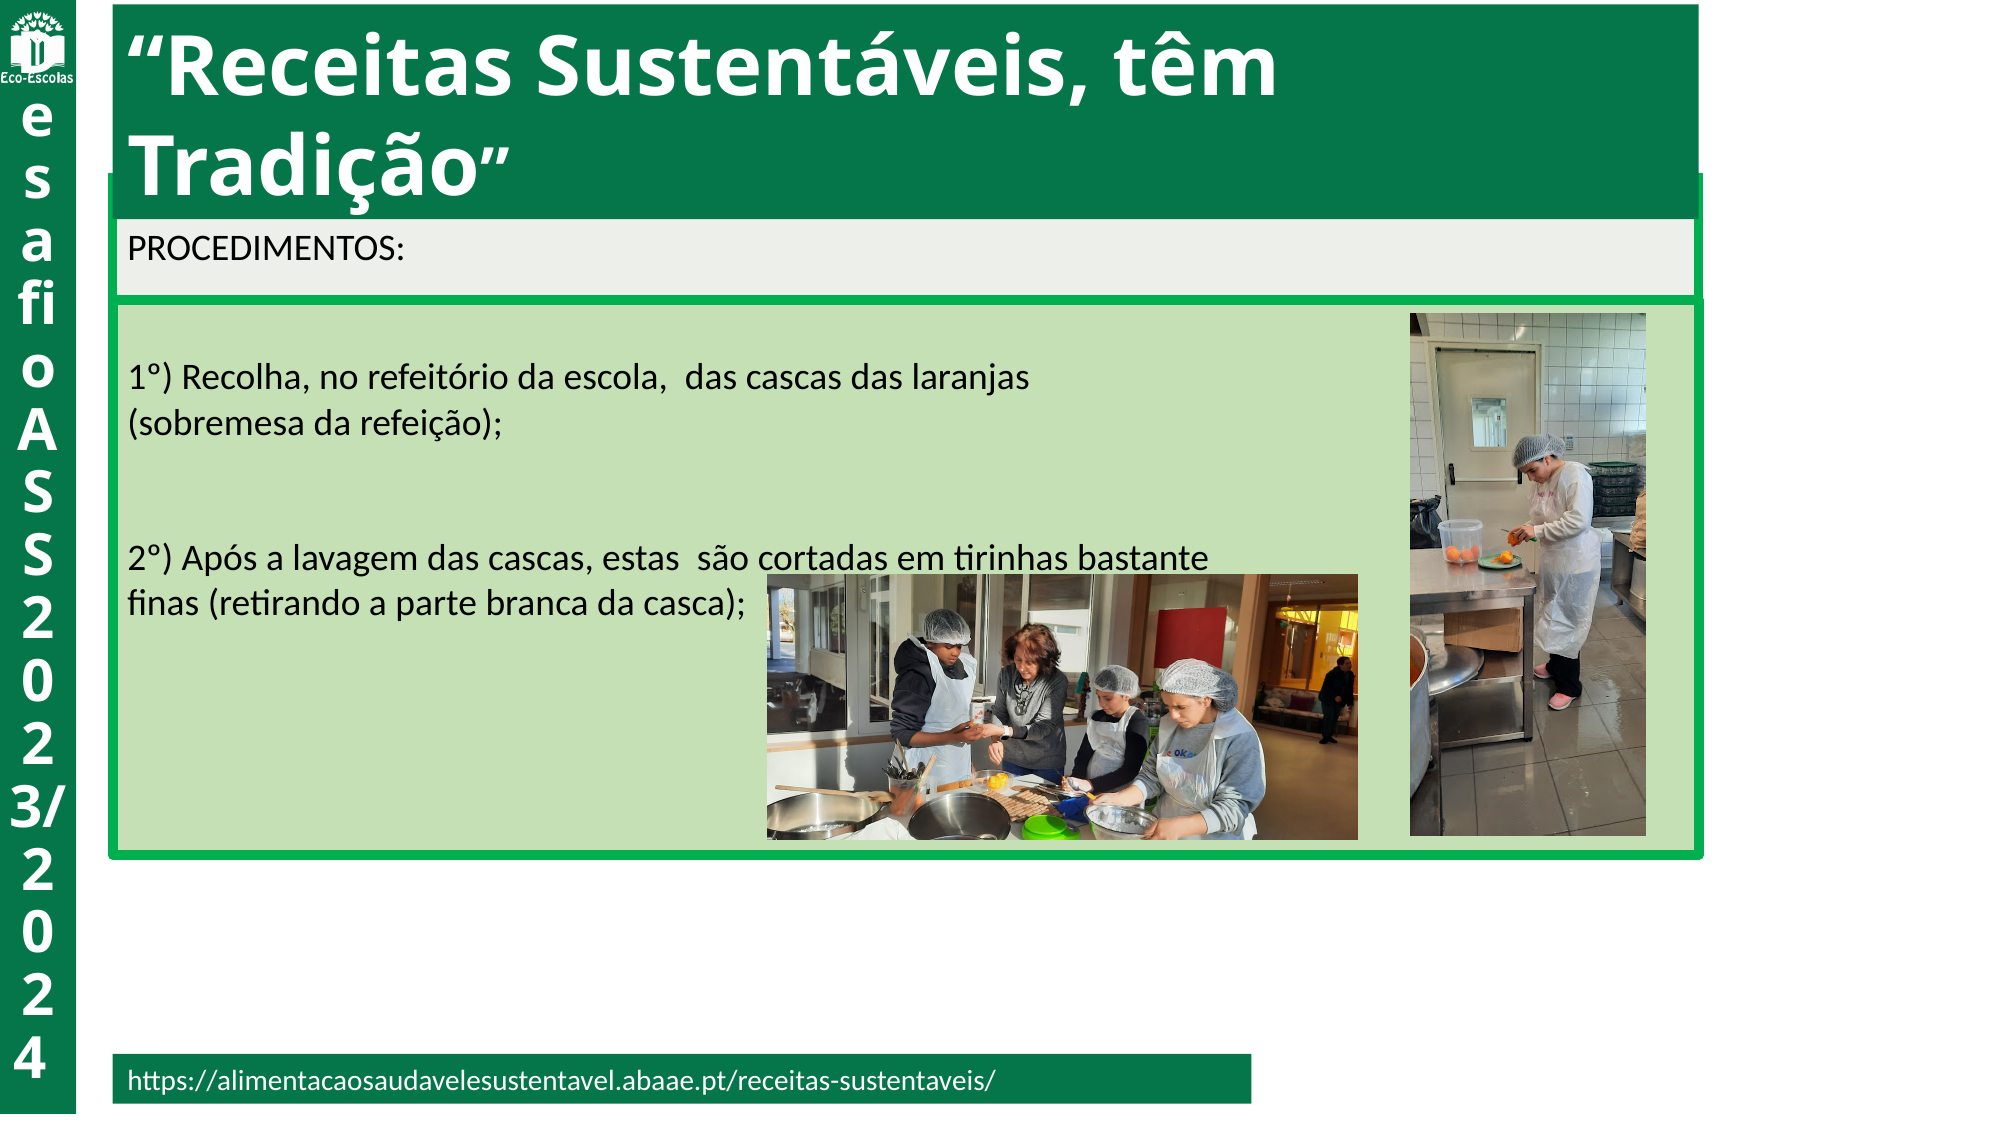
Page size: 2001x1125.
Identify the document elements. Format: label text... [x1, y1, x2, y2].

title Desafio ASS 2023/2024 [0, 0, 77, 1114]
picture [767, 574, 1358, 840]
picture [1410, 313, 1646, 836]
picture [1, 11, 73, 83]
text_box PROCEDIMENTOS: [112, 176, 1700, 314]
text_box “Receitas Sustentáveis, têm Tradição” [112, 4, 1699, 220]
text_box 1º) Recolha, no refeitório da escola, das cascas das laranjas (sobremesa da refeição); 2º) Após a lavagem das cascas, estas são cortadas em tirinhas bastante finas (retirando a parte branca da casca); [112, 300, 1699, 855]
text_box https://alimentacaosaudavelesustentavel.abaae.pt/receitas-sustentaveis/ [112, 1053, 1252, 1104]
